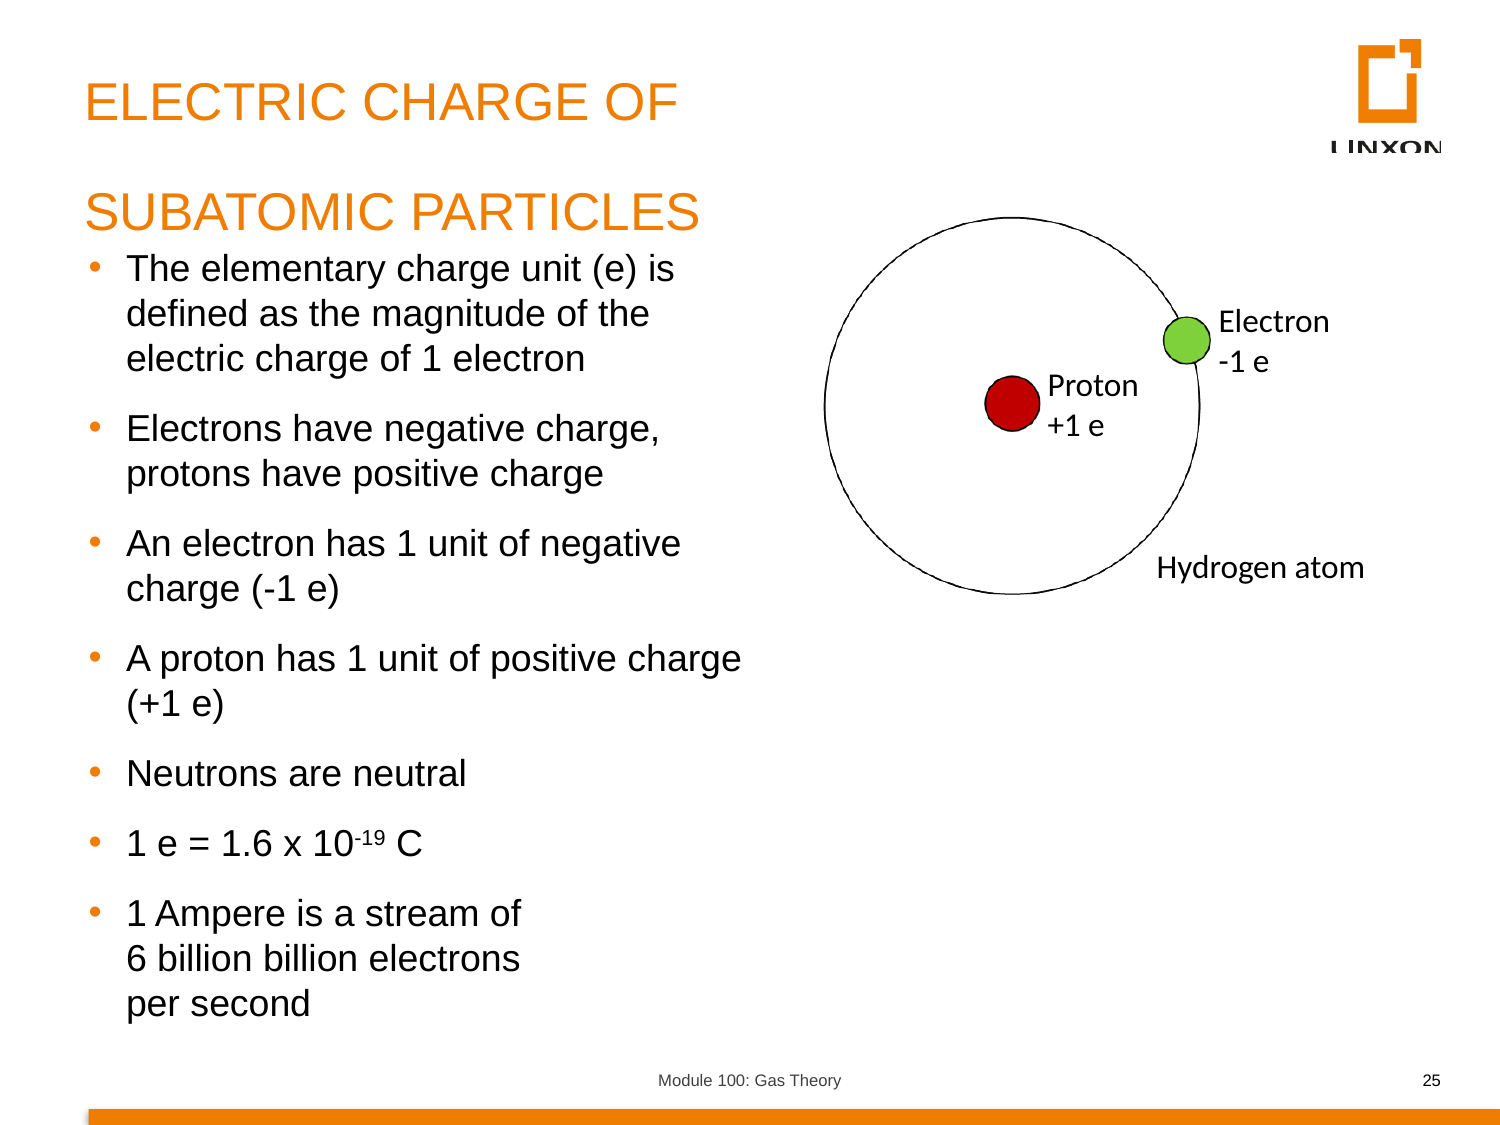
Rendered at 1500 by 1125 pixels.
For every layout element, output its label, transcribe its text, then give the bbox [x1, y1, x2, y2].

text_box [823, 216, 1408, 595]
list The elementary charge unit (e) is defined as the magnitude of the electric charge of 1 electron Electrons have negative charge, protons have positive charge An electron has 1 unit of negative charge (-1 e) A proton has 1 unit of positive charge (+1 e) Neutrons are neutral 1 e = 1.6 x 10-19 C 1 Ampere is a stream of 6 billion billion electrons per second [88, 237, 766, 957]
slide_number 25 [1090, 1049, 1441, 1110]
title ELECTRIC CHARGE OF SUBATOMIC PARTICLES [69, 48, 1420, 237]
footer Module 100: Gas Theory [512, 1049, 988, 1110]
